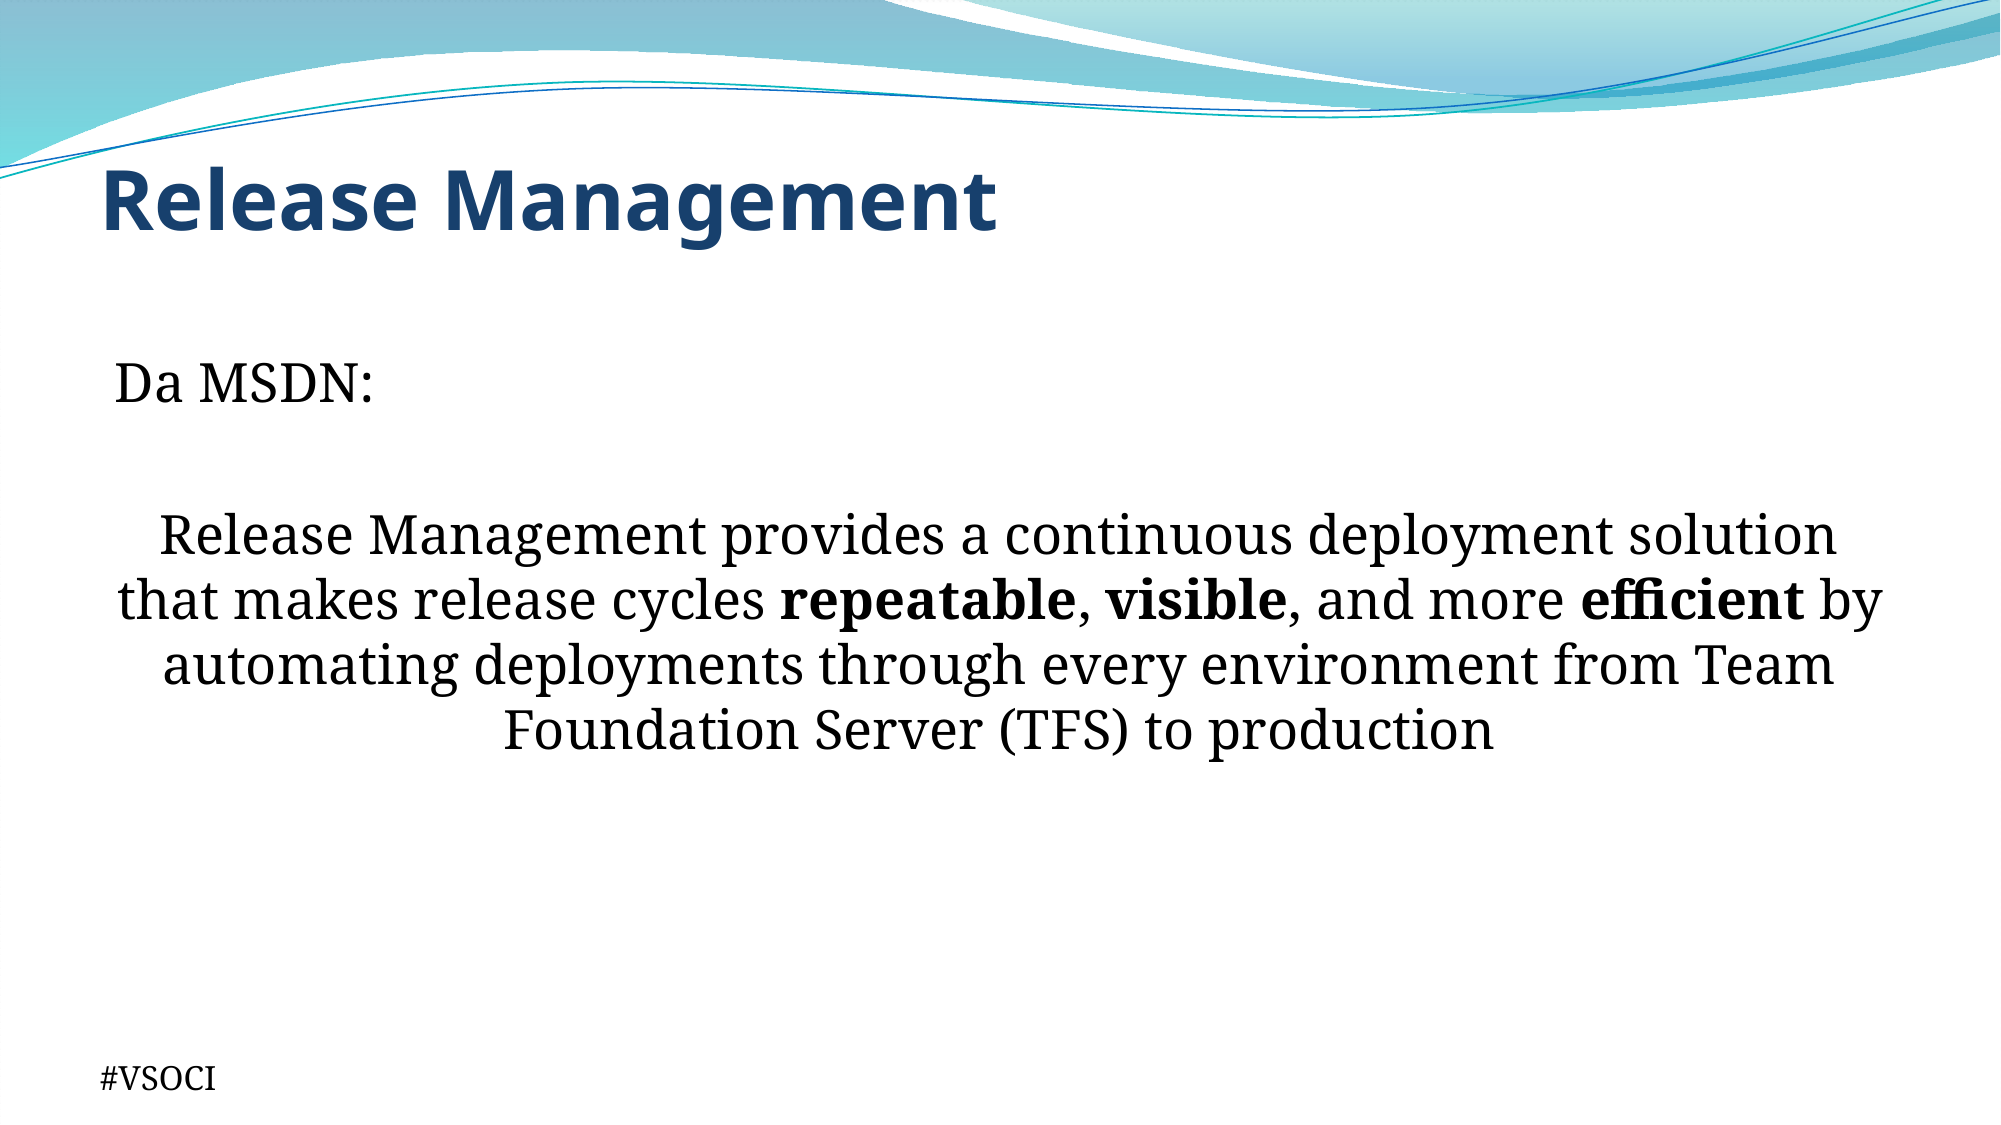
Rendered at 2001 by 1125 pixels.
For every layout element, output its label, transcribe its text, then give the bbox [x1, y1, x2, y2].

footer #VSOCI [99, 1042, 1317, 1103]
title Release Management [99, 59, 1900, 247]
list Da MSDN: Release Management provides a continuous deployment solution that makes release cycles repeatable, visible, and more efficient by automating deployments through every environment from Team Foundation Server (TFS) to production [99, 264, 1900, 1038]
